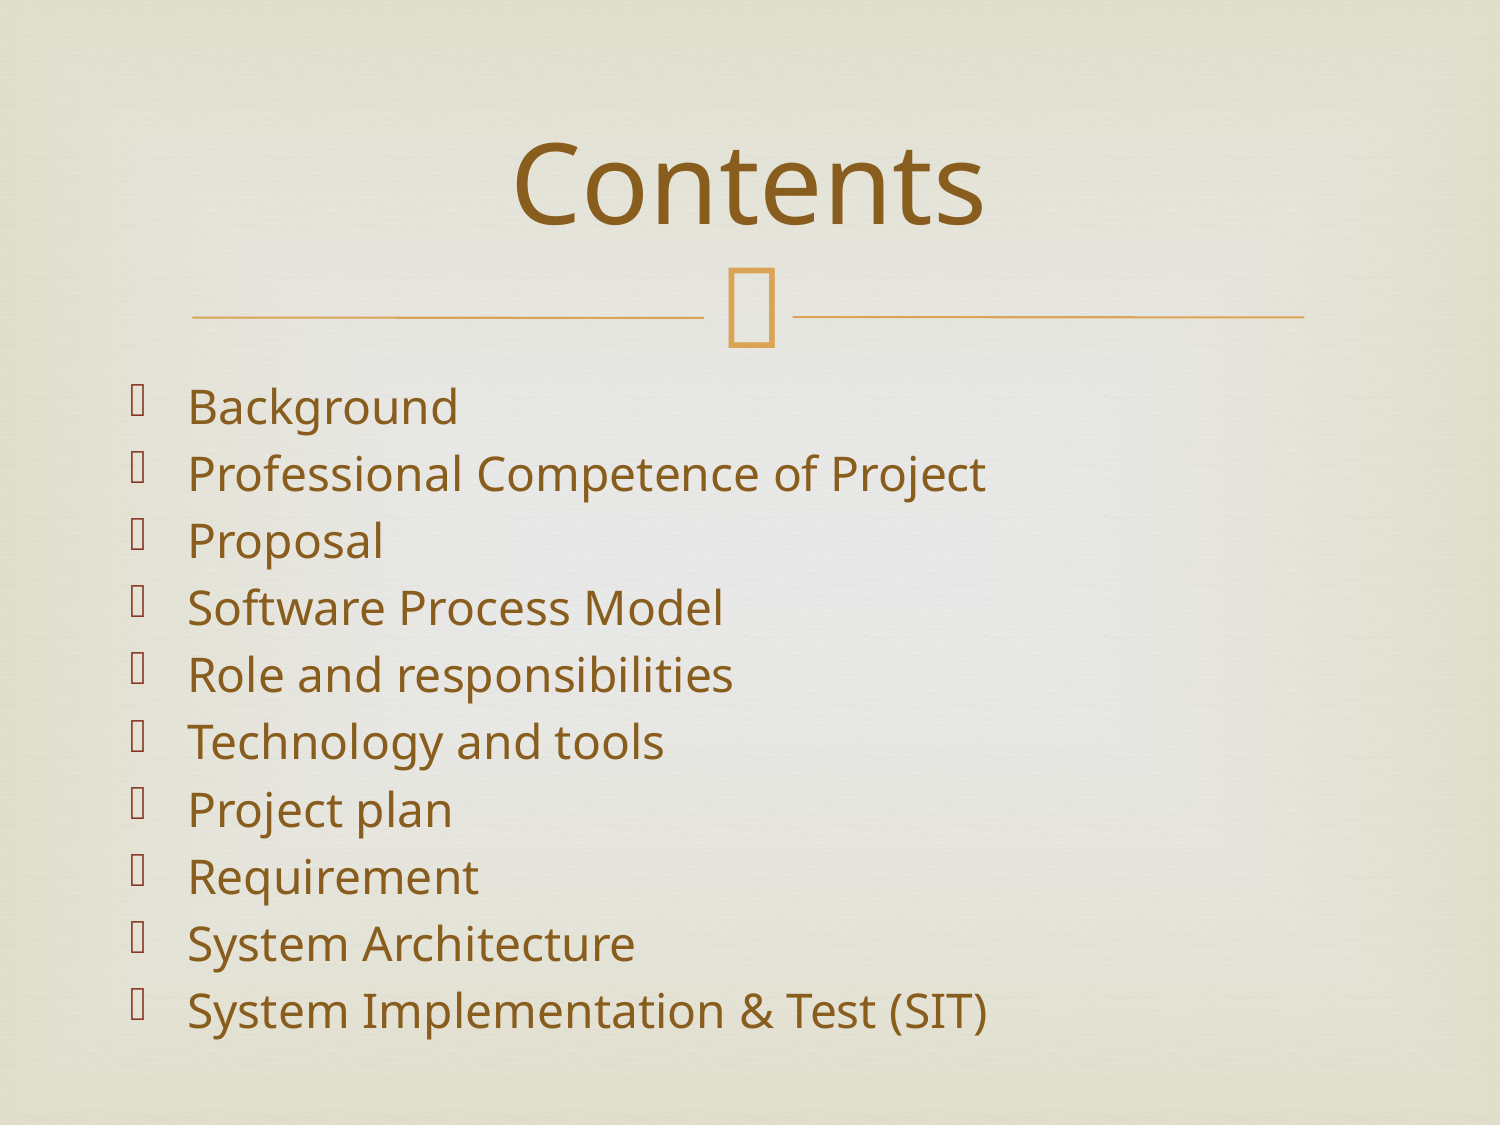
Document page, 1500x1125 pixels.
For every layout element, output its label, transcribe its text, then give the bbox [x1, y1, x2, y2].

list Background Professional Competence of Project Proposal Software Process Model Role and responsibilities Technology and tools Project plan Requirement System Architecture System Implementation & Test (SIT) [114, 368, 1386, 1050]
title Contents [112, 93, 1386, 267]
